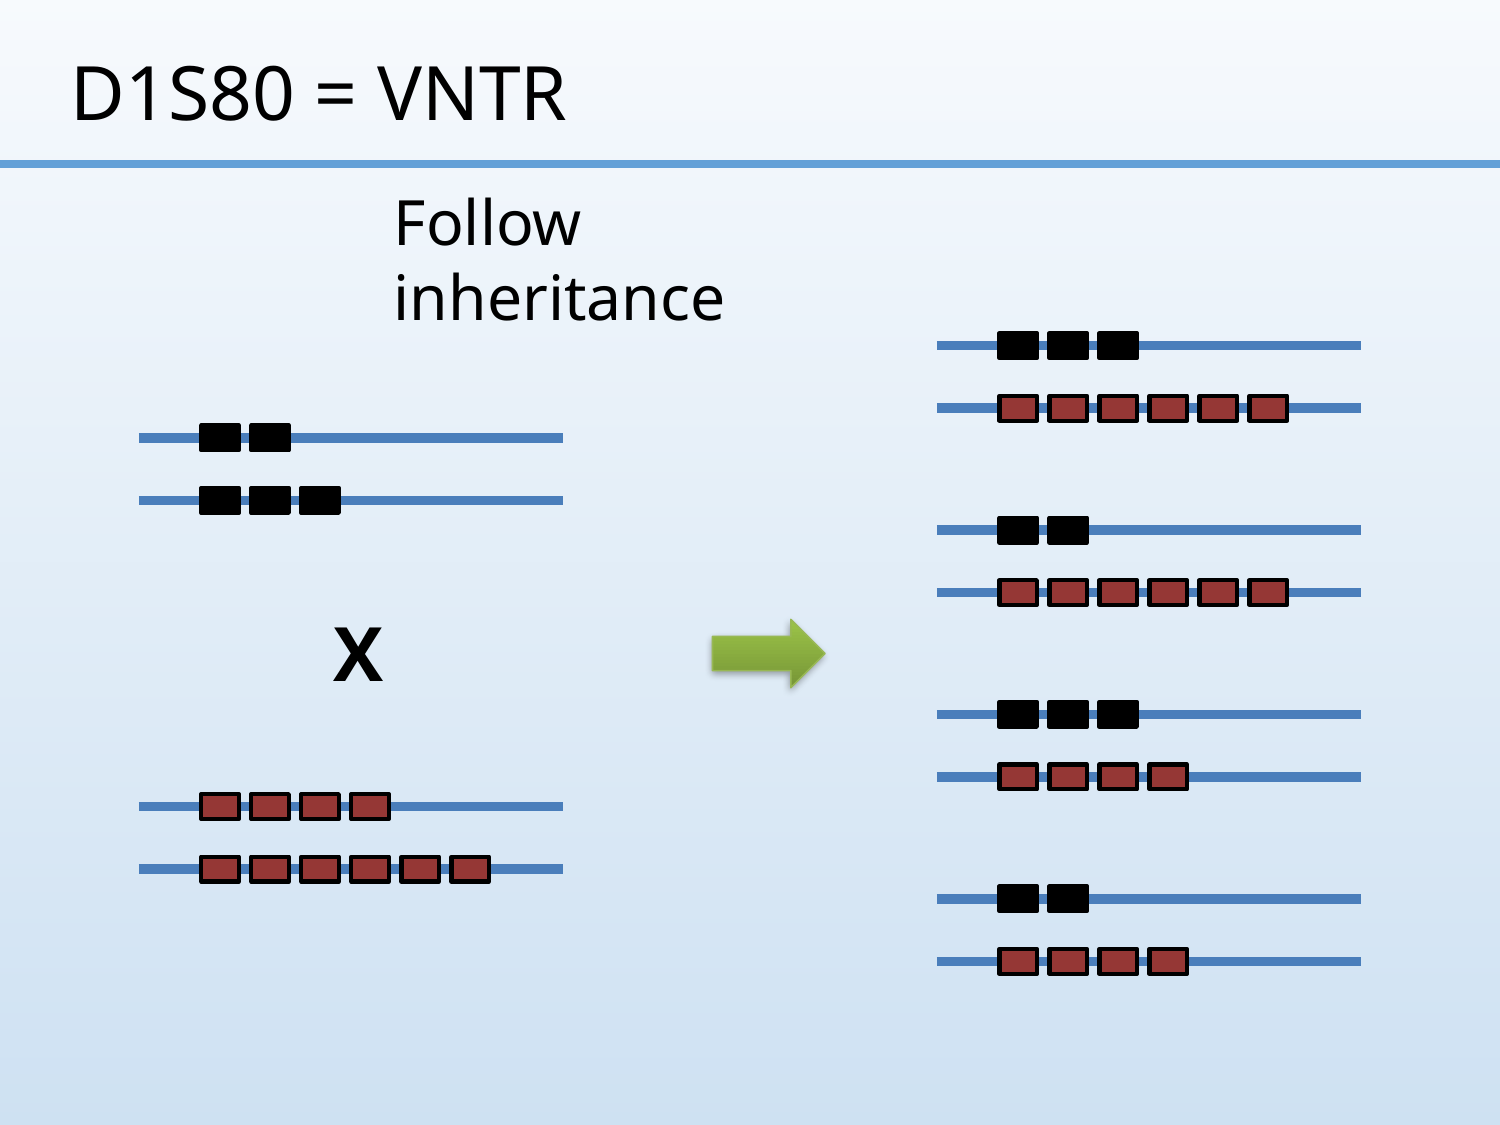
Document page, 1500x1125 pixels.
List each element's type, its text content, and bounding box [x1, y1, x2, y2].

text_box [138, 794, 564, 882]
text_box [936, 333, 1362, 421]
text_box Follow inheritance [393, 175, 1123, 341]
title D1S80 = VNTR [55, 37, 1445, 154]
text_box [712, 619, 826, 688]
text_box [936, 886, 1362, 974]
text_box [138, 425, 564, 513]
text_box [936, 517, 1362, 606]
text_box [936, 701, 1362, 790]
text_box X [321, 599, 396, 705]
